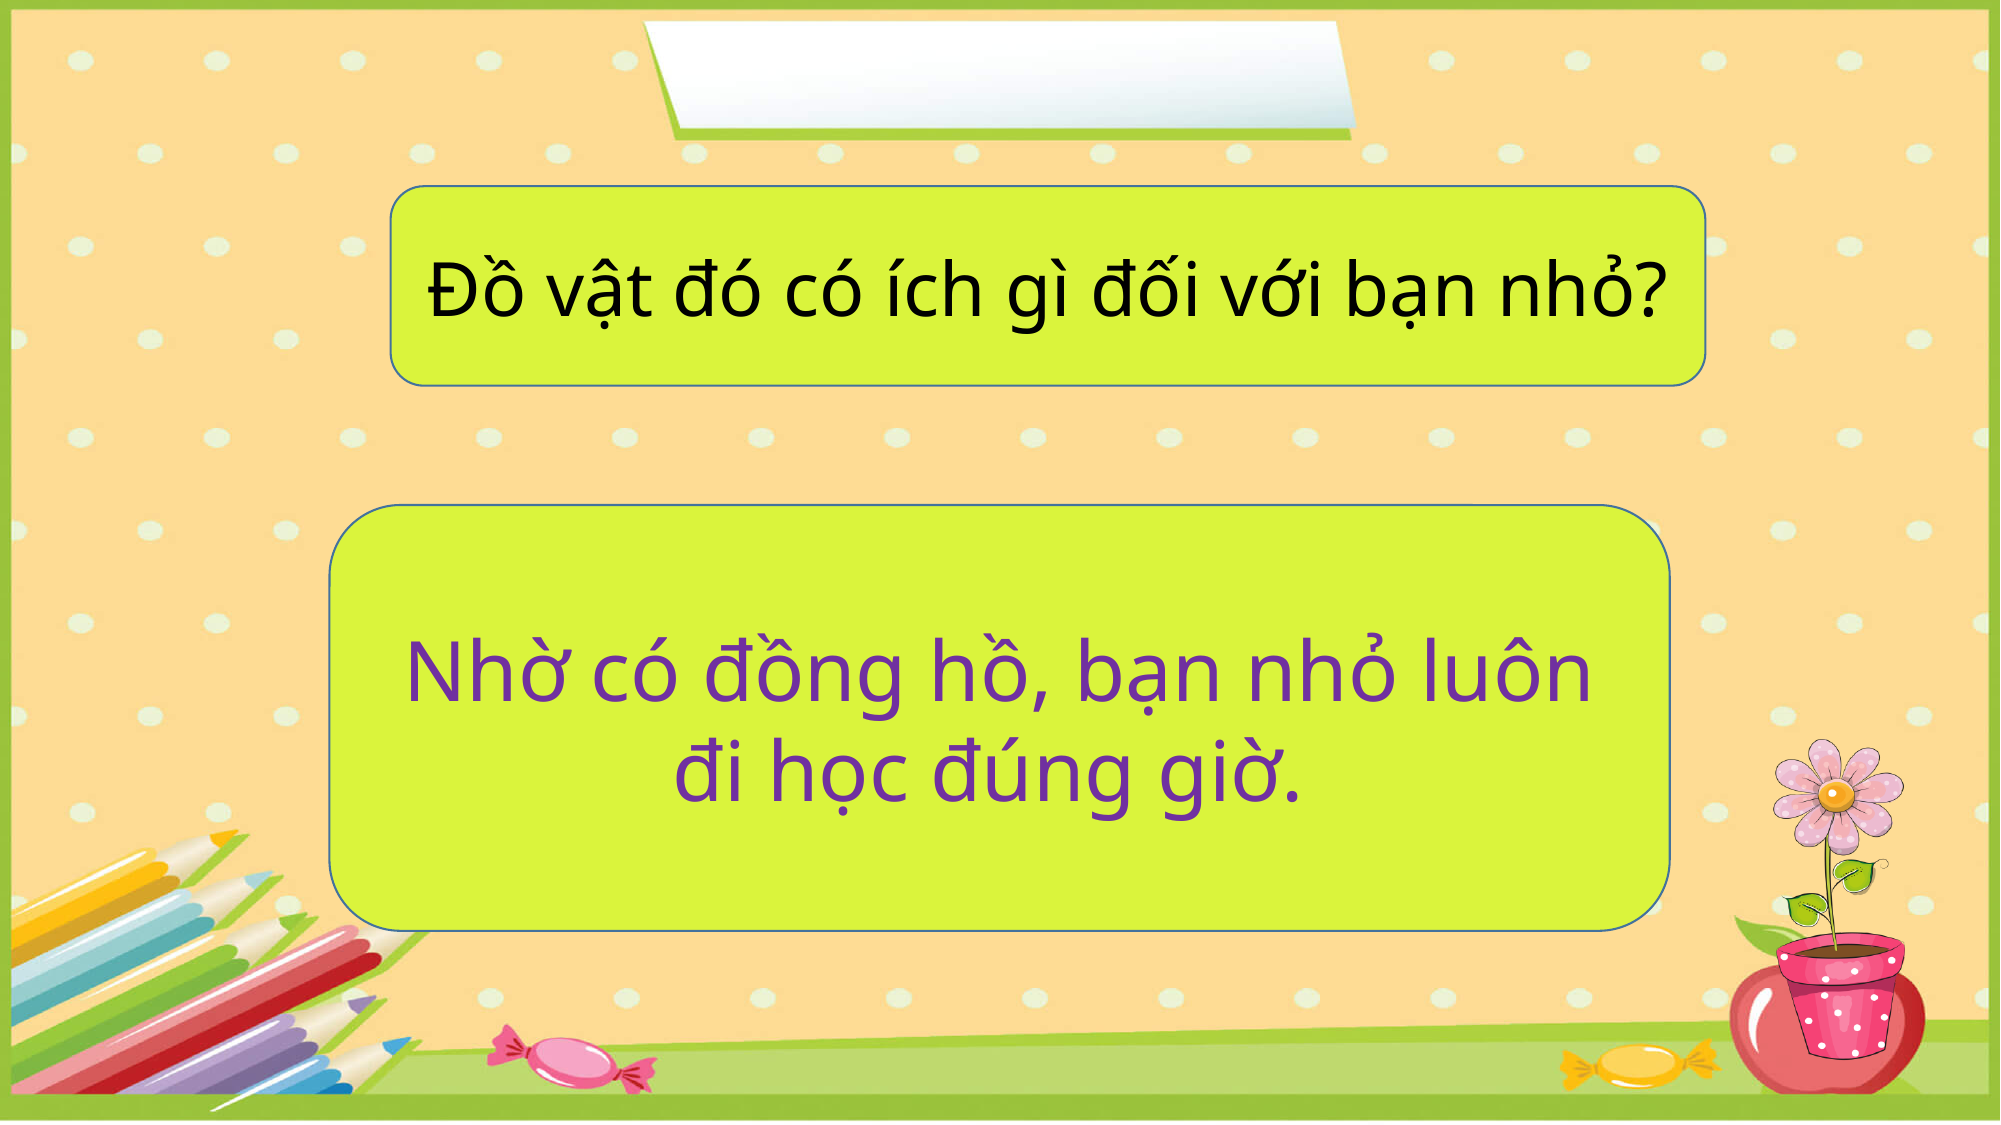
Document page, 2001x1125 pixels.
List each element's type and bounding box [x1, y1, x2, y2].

list [0, 0, 2000, 1125]
picture [1705, 703, 1956, 1125]
